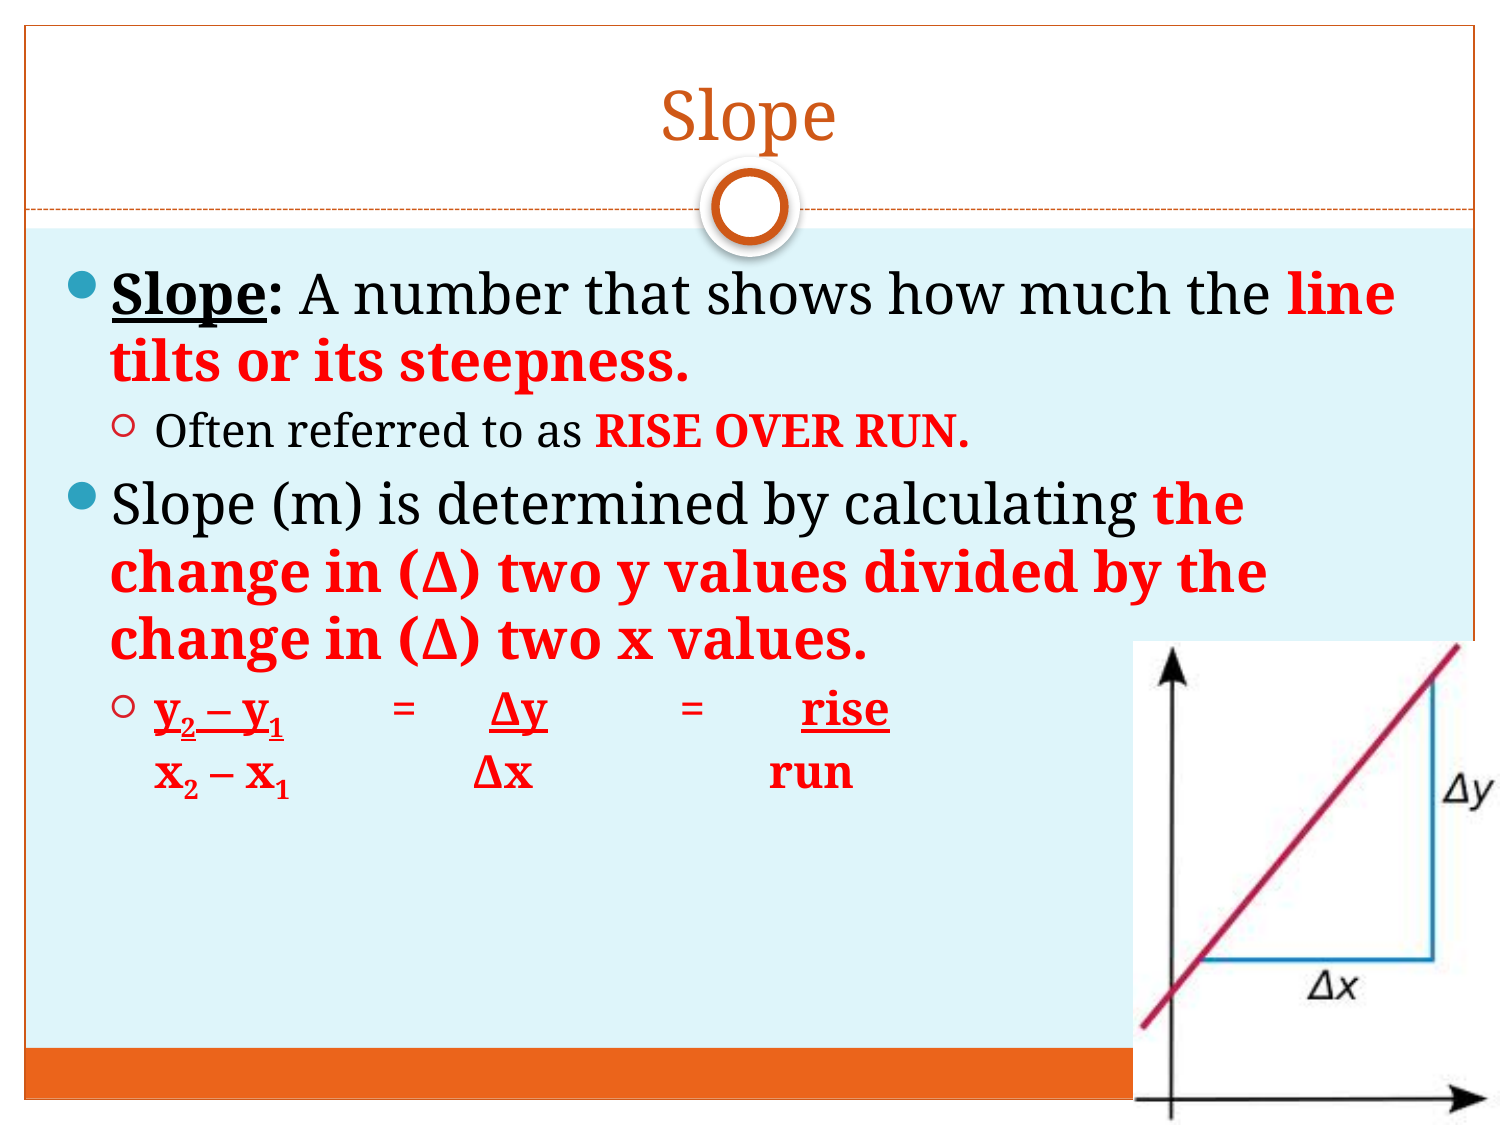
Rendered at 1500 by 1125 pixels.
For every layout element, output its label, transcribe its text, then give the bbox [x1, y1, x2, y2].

list Slope: A number that shows how much the line tilts or its steepness. Often referred to as RISE OVER RUN. Slope (m) is determined by calculating the change in (Δ) two y values divided by the change in (Δ) two x values. y2 – y1 = Δy = rise x2 – x1 Δx run [49, 250, 1445, 1001]
title Slope [49, 37, 1450, 162]
picture [1133, 641, 1500, 1125]
